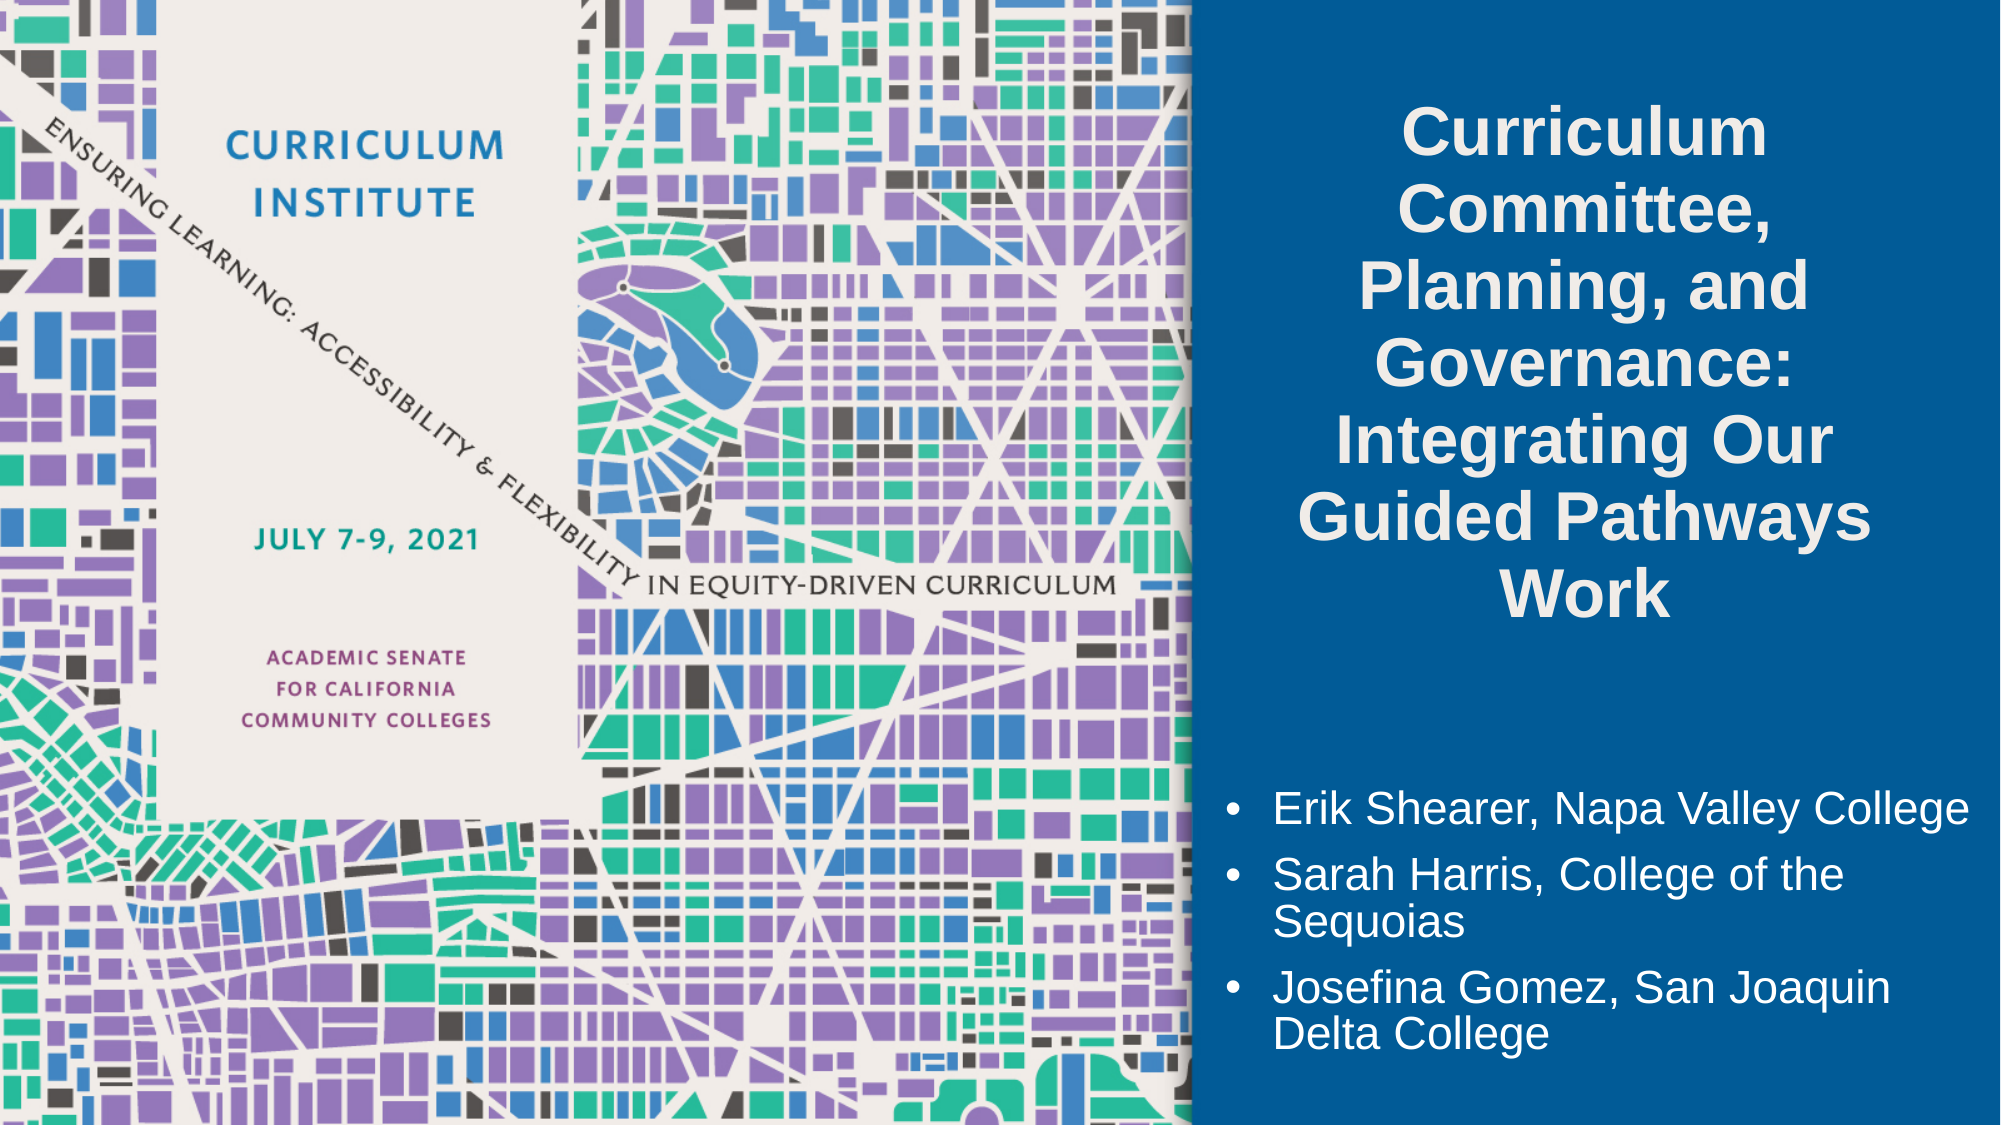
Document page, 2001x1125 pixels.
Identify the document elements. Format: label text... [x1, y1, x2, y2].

title Curriculum Committee, Planning, and Governance: Integrating Our Guided Pathways Work [1235, 82, 1936, 746]
picture [0, 0, 2001, 1125]
subtitle Erik Shearer, Napa Valley College Sarah Harris, College of the Sequoias Josefina Gomez, San Joaquin Delta College [1210, 780, 2000, 1097]
